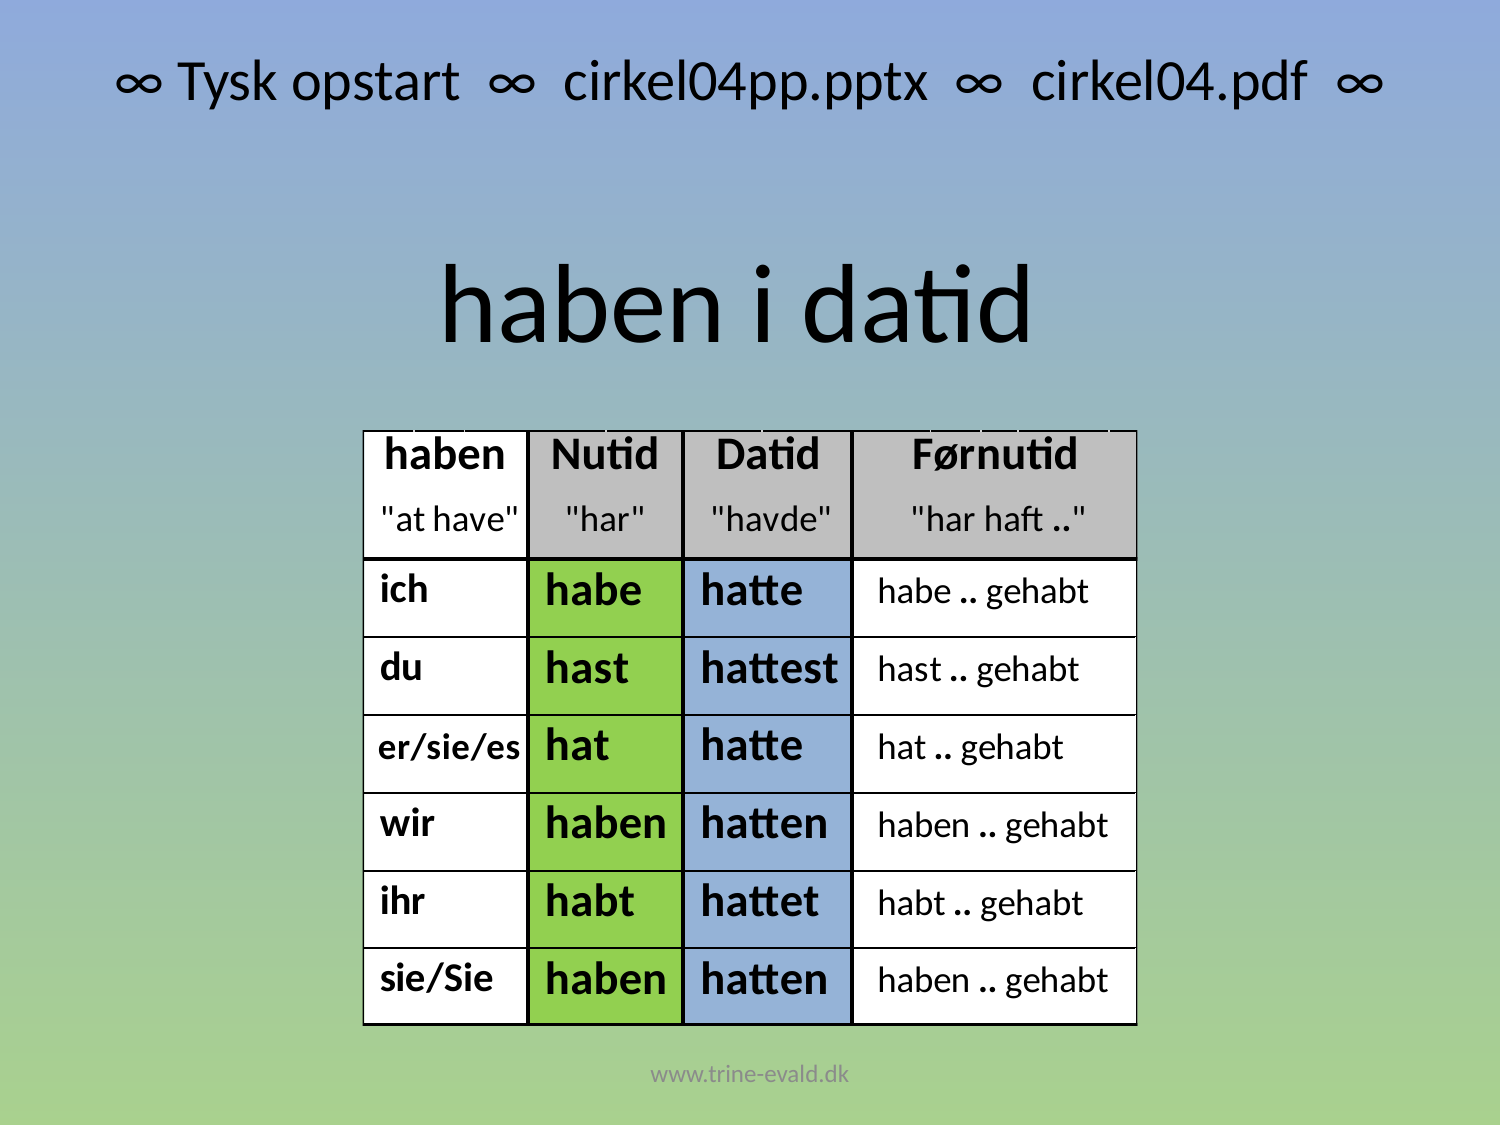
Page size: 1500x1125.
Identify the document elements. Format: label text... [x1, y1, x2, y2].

text_box haben i datid [0, 223, 1500, 373]
footer www.trine-evald.dk [496, 1042, 1004, 1103]
picture [362, 430, 1138, 1028]
text_box ∞ Tysk opstart ∞ cirkel04pp.pptx ∞ cirkel04.pdf ∞ [0, 34, 1500, 120]
